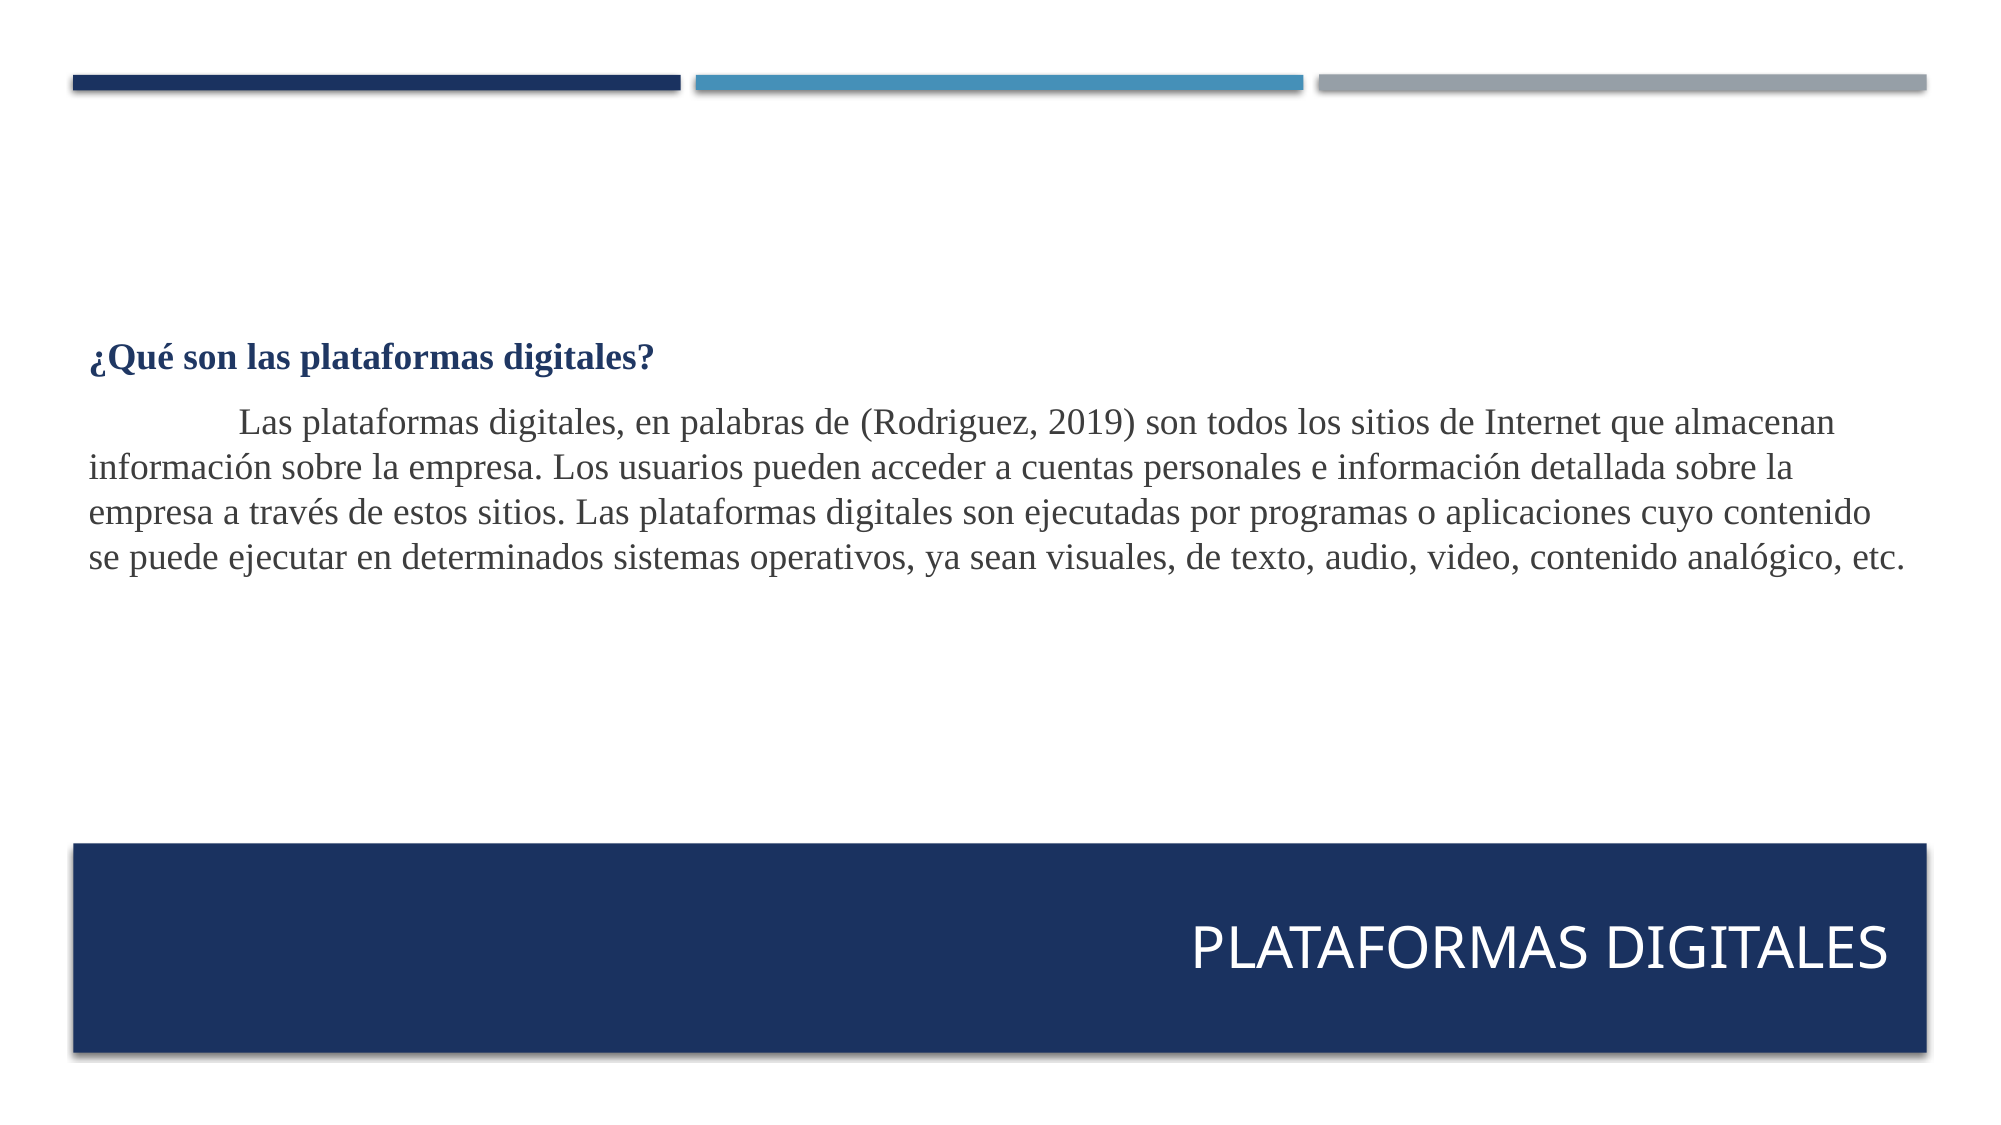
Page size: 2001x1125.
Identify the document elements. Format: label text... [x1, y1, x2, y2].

list ¿Qué son las plataformas digitales? Las plataformas digitales, en palabras de (Rodriguez, 2019) son todos los sitios de Internet que almacenan información sobre la empresa. Los usuarios pueden acceder a cuentas personales e información detallada sobre la empresa a través de estos sitios. Las plataformas digitales son ejecutadas por programas o aplicaciones cuyo contenido se puede ejecutar en determinados sistemas operativos, ya sean visuales, de texto, audio, video, contenido analógico, etc. [73, 98, 1926, 789]
list PLATAFORMAS DIGITALES [108, 863, 1905, 1027]
